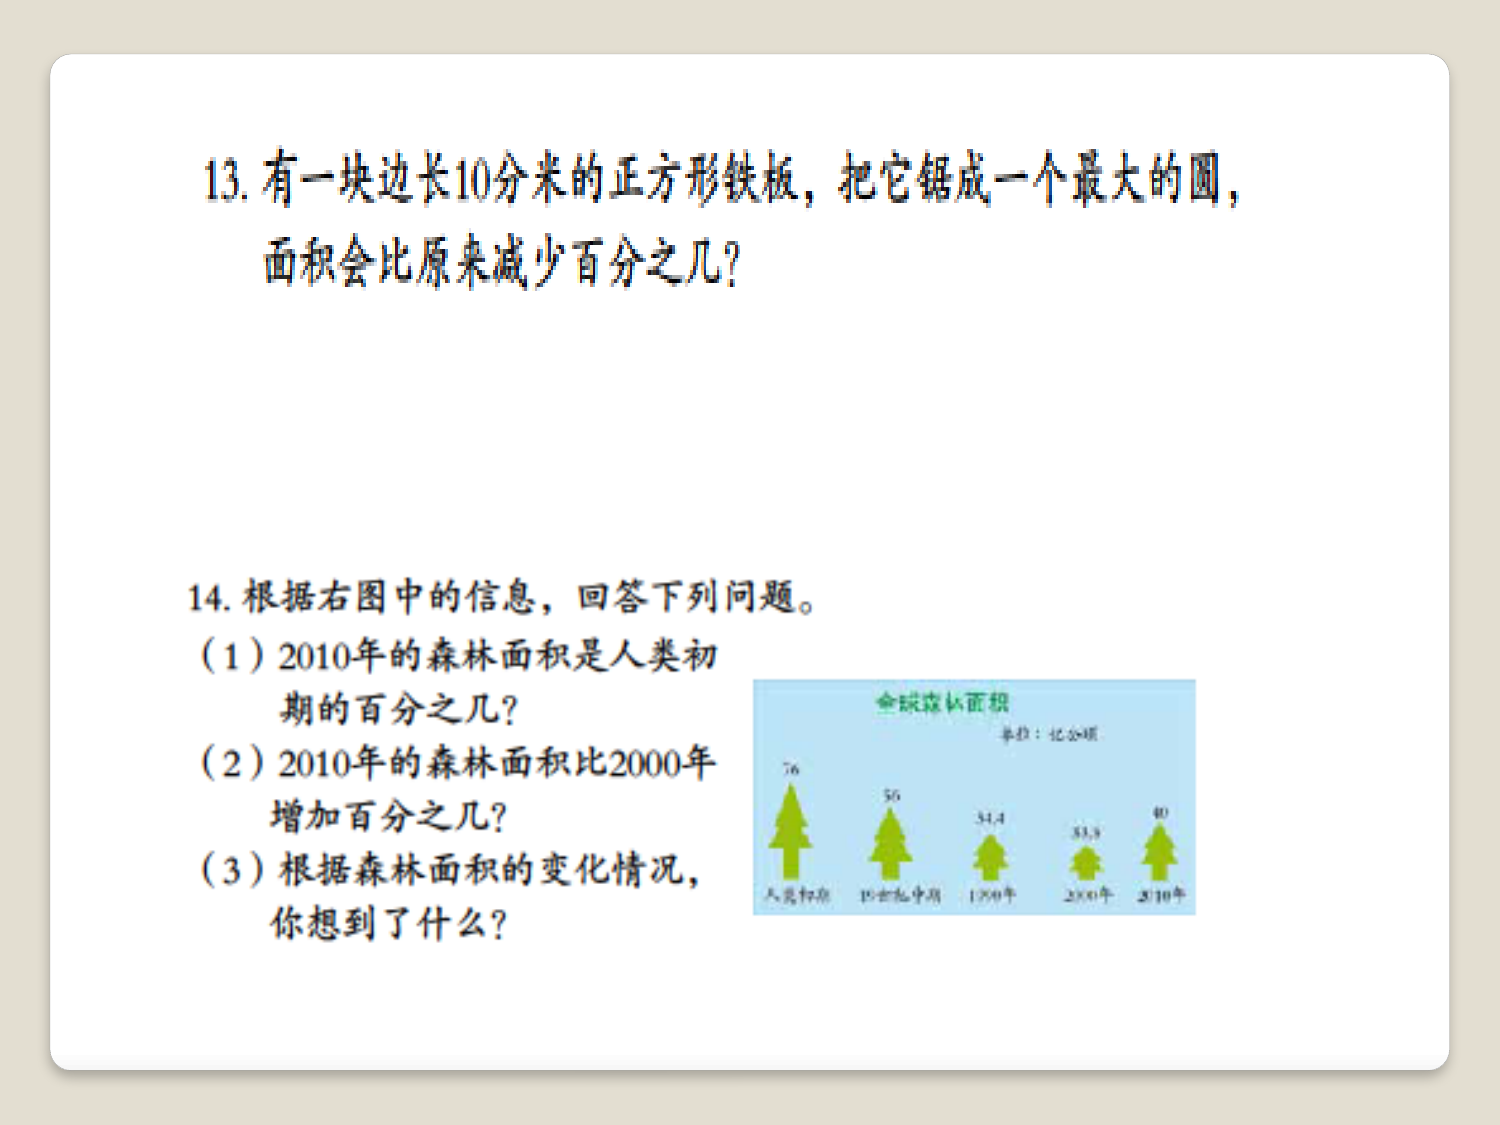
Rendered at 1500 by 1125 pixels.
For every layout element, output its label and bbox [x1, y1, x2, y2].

picture [162, 549, 1276, 976]
picture [174, 99, 1301, 338]
